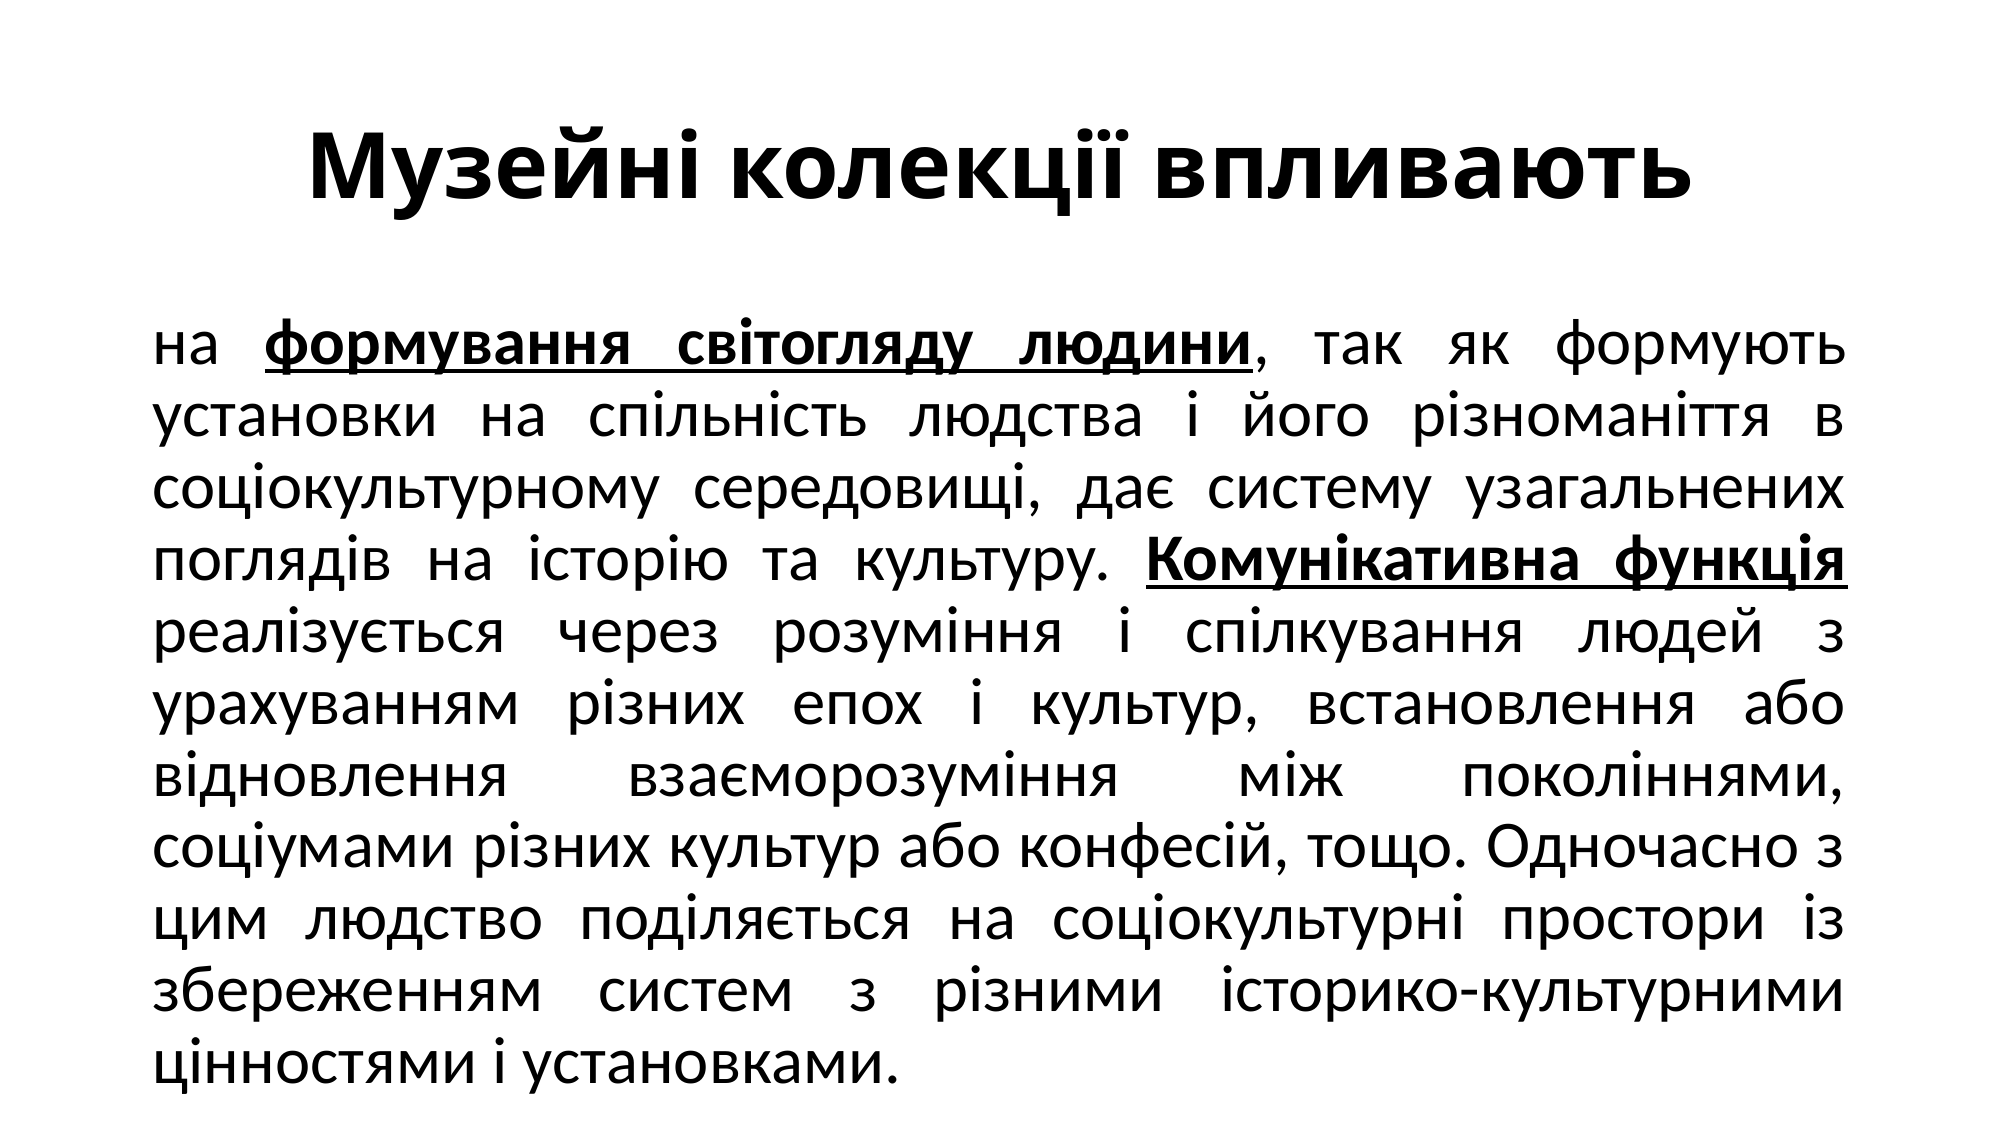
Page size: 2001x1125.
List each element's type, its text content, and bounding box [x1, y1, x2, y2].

title Музейні колекції впливають [137, 59, 1863, 278]
list на формування світогляду людини, так як формують установки на спільність людства і його різноманіття в соціокультурному середовищі, дає систему узагальнених поглядів на історію та культуру. Комунікативна функція реалізується через розуміння і спілкування людей з урахуванням різних епох і культур, встановлення або відновлення взаєморозуміння між поколіннями, соціумами різних культур або конфесій, тощо. Одночасно з цим людство поділяється на соціокультурні простори із збереженням систем з різними історико-культурними цінностями і установками. [137, 299, 1863, 1014]
